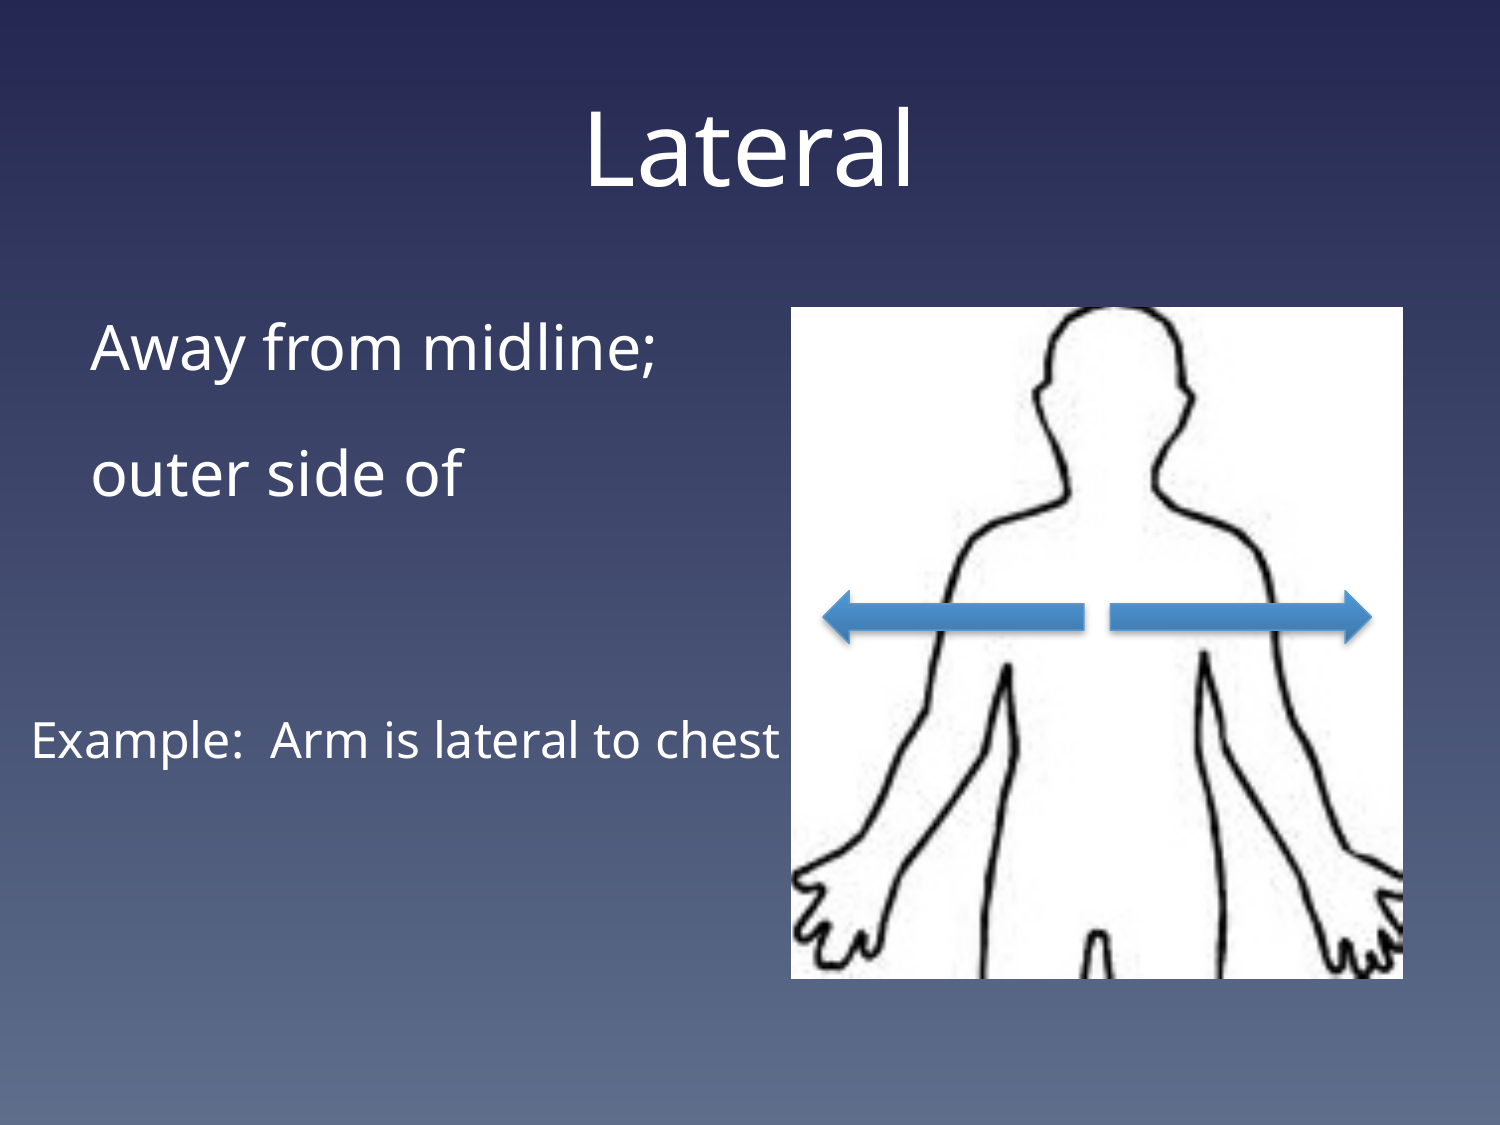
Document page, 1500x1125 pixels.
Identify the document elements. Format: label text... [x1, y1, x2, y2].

picture [790, 306, 1403, 979]
title Lateral [75, 75, 1425, 262]
list Away from midline; outer side of [75, 262, 1425, 517]
text_box Example: Arm is lateral to chest [15, 701, 785, 777]
